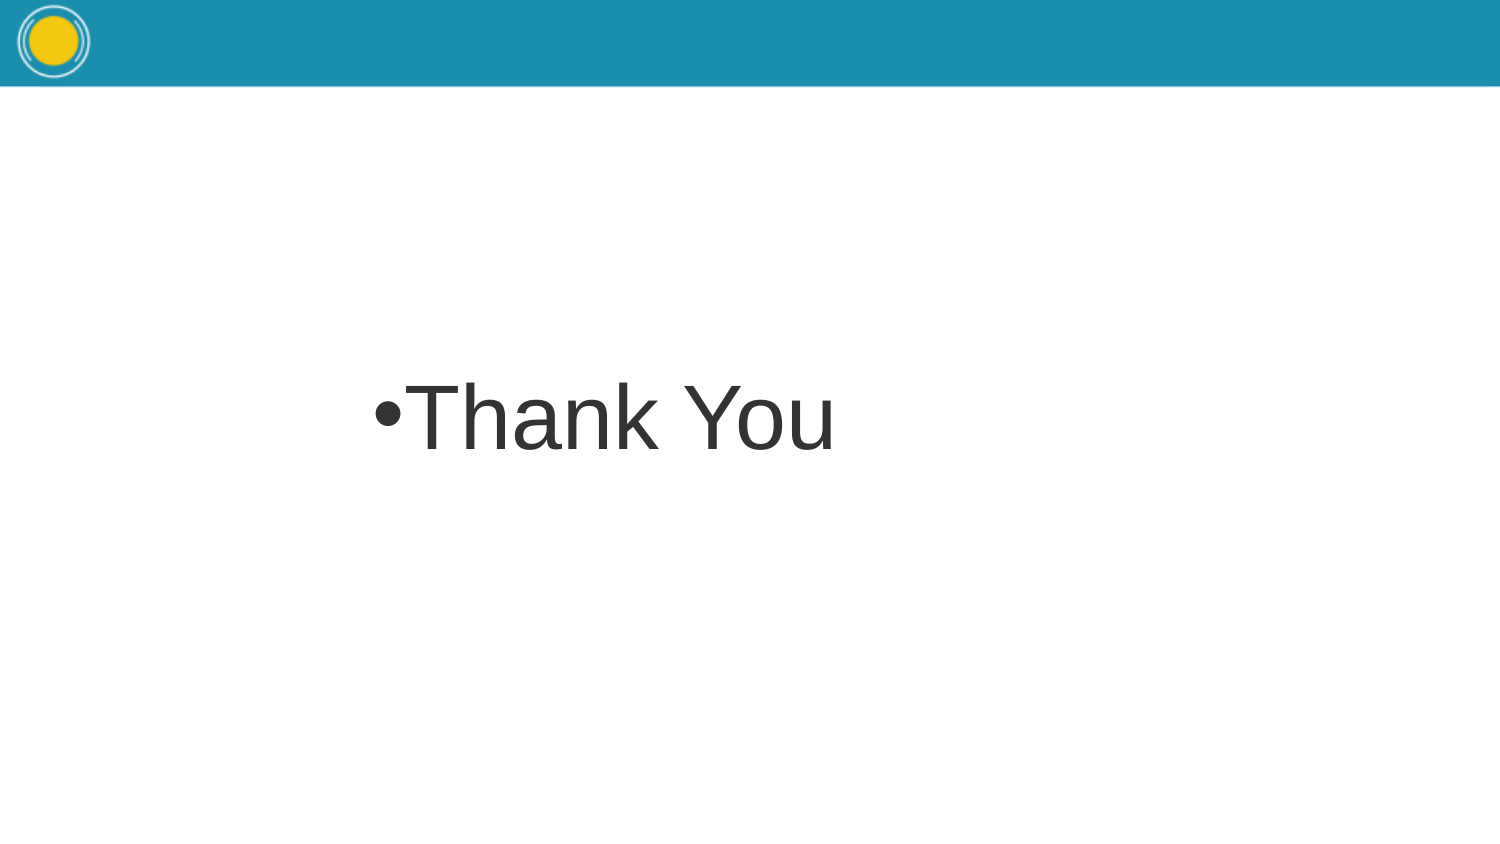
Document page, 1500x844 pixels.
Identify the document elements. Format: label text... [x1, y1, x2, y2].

picture [0, 0, 1500, 844]
list Thank You [357, 328, 1208, 535]
